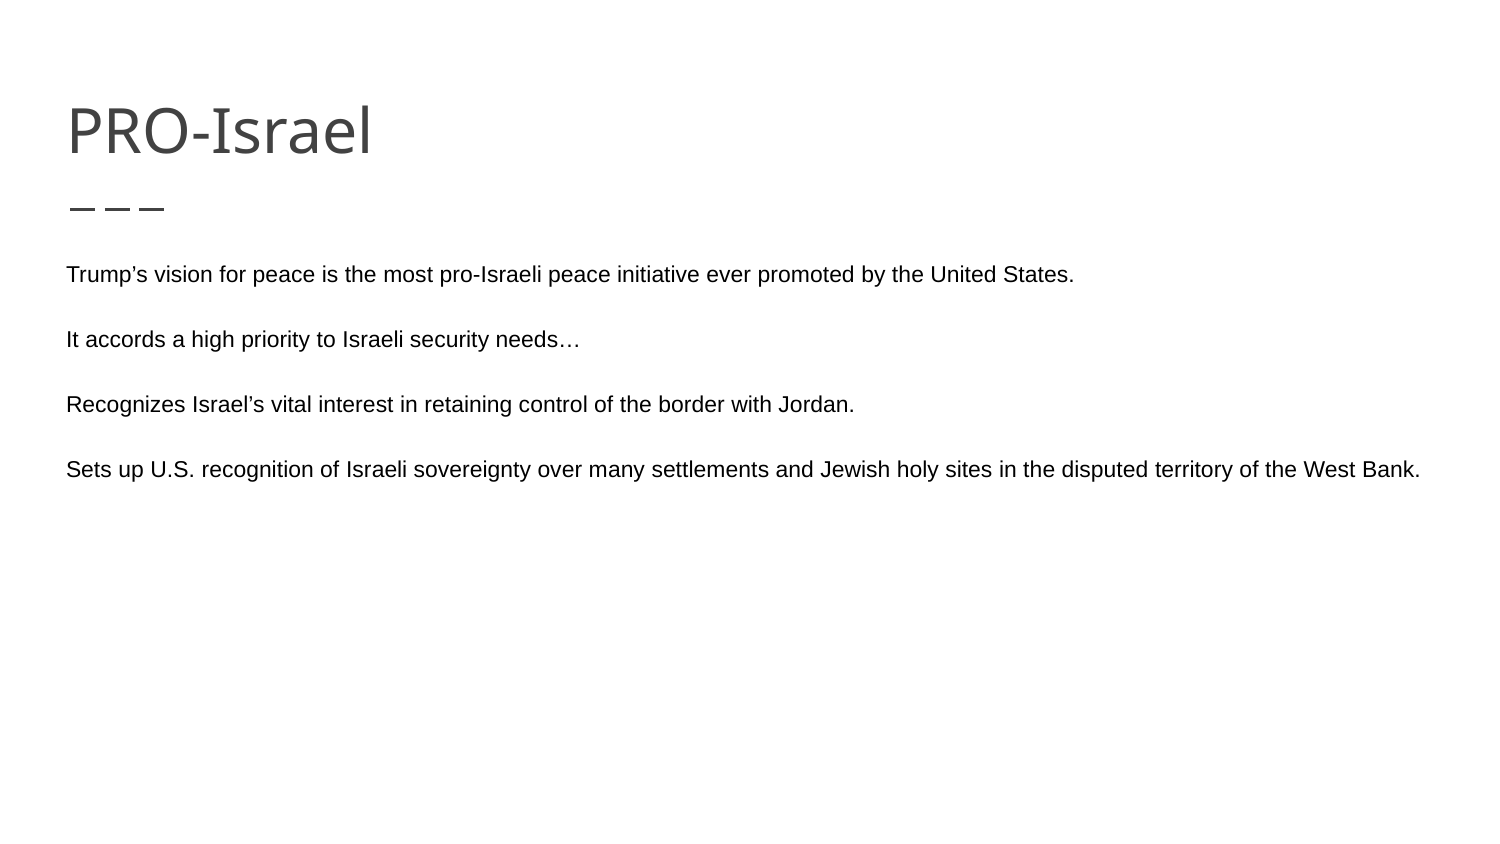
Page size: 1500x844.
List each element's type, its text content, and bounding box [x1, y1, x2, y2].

title PRO-Israel [51, 61, 1449, 182]
list Trump’s vision for peace is the most pro-Israeli peace initiative ever promoted by the United States. It accords a high priority to Israeli security needs… Recognizes Israel’s vital interest in retaining control of the border with Jordan. Sets up U.S. recognition of Israeli sovereignty over many settlements and Jewish holy sites in the disputed territory of the West Bank. [51, 240, 1449, 750]
